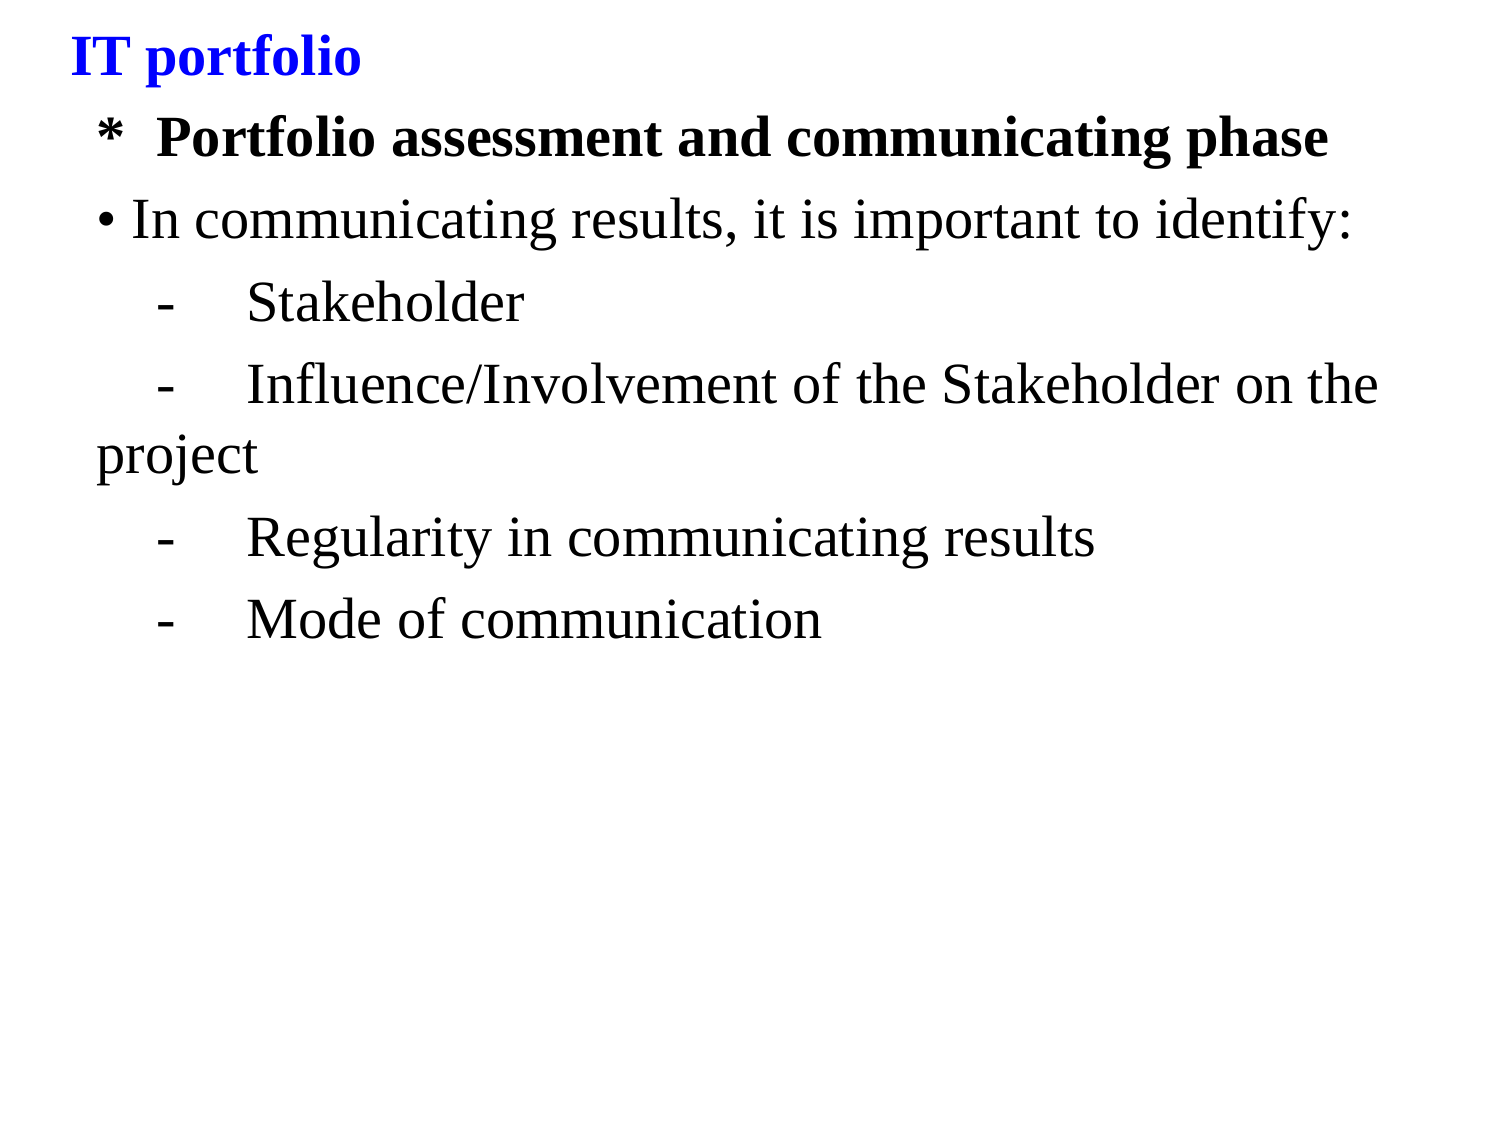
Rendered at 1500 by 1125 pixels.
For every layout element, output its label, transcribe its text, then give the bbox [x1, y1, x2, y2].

text_box * Portfolio assessment and communicating phase • In communicating results, it is important to identify: - Stakeholder - Influence/Involvement of the Stakeholder on the project - Regularity in communicating results - Mode of communication [81, 90, 1430, 658]
text_box IT portfolio [55, 9, 1442, 95]
